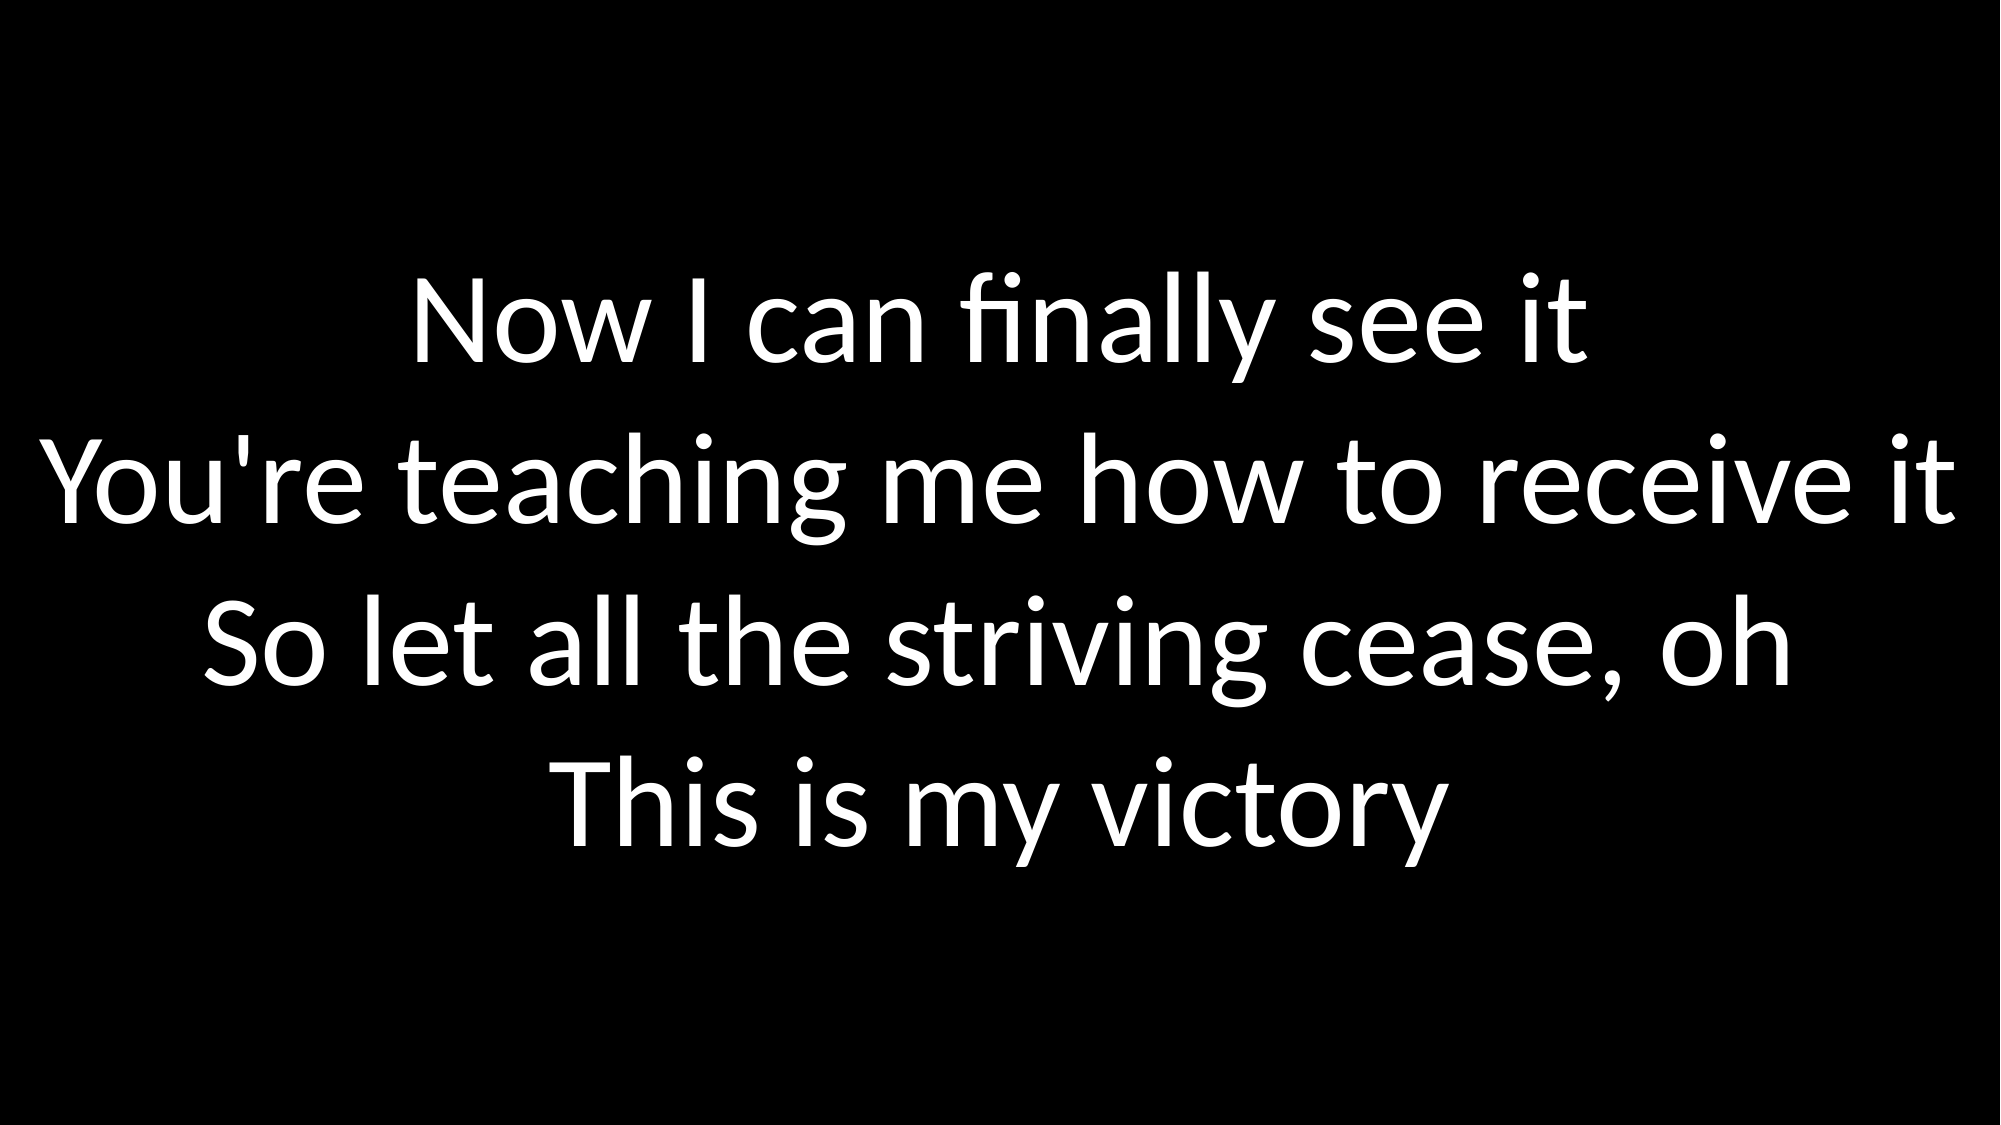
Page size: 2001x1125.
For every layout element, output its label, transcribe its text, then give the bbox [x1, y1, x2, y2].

list Now I can finally see it You're teaching me how to receive it So let all the striving cease, oh This is my victory [0, 0, 2000, 1125]
